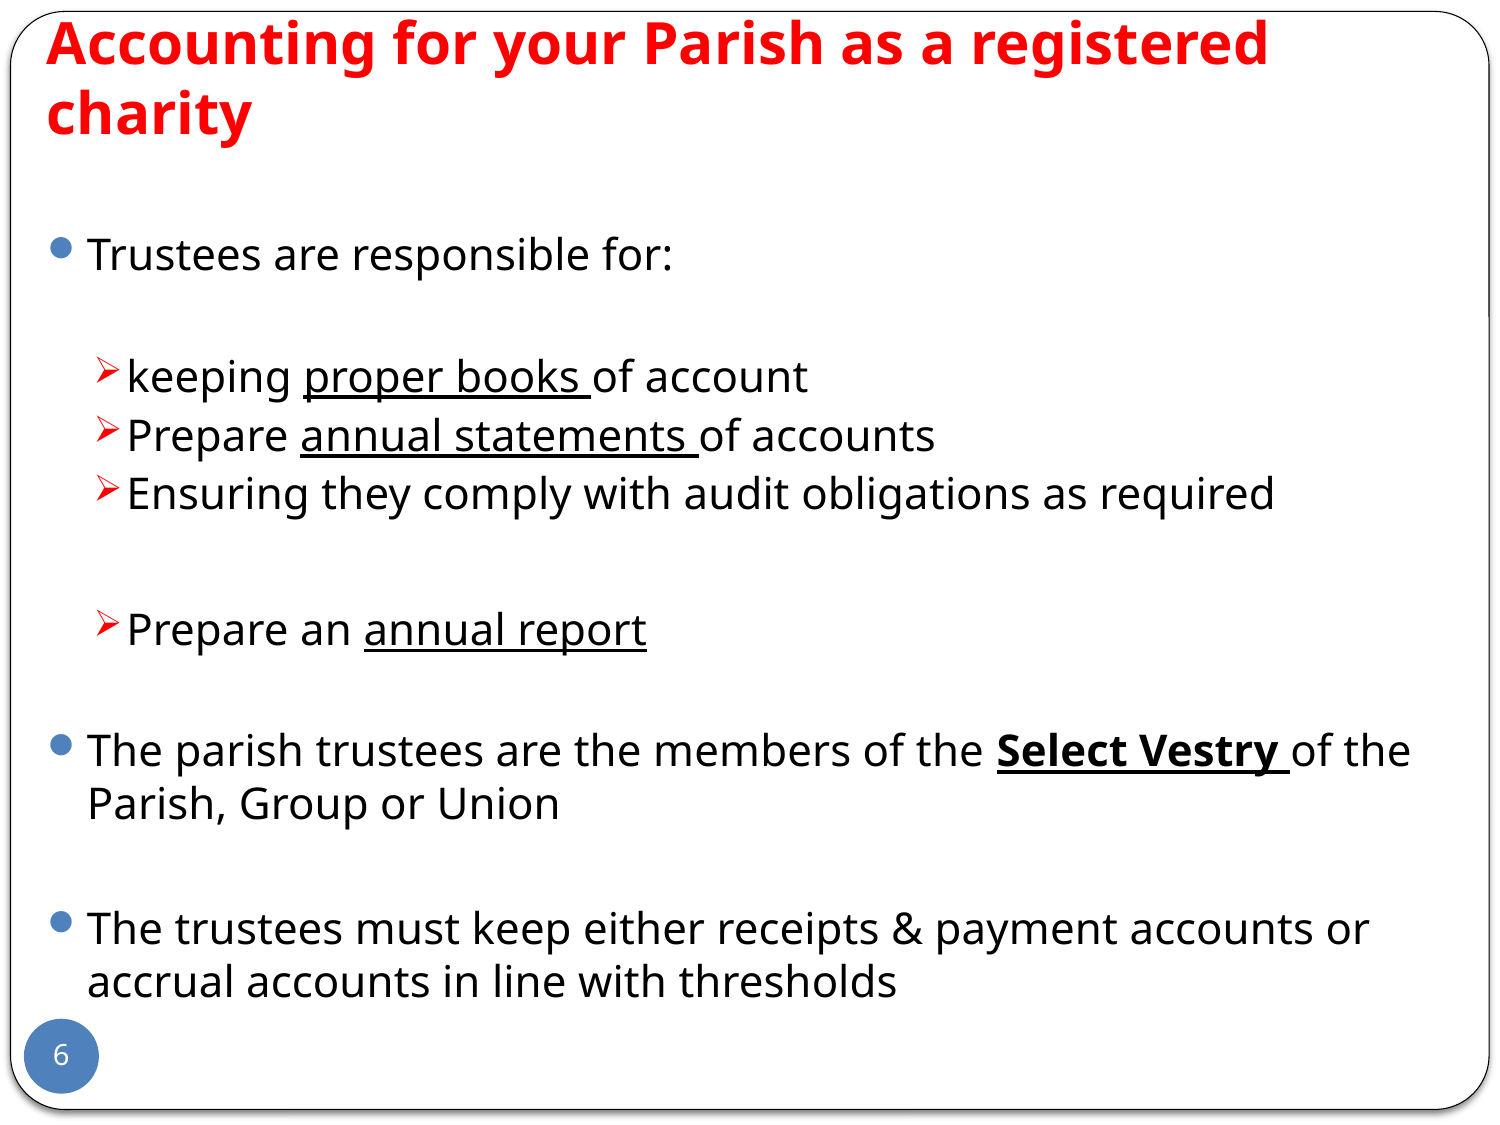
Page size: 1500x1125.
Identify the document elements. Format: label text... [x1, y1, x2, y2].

slide_number 6 [23, 1019, 99, 1094]
title Accounting for your Parish as a registered charity [32, 30, 1500, 161]
list Trustees are responsible for: keeping proper books of account Prepare annual statements of accounts Ensuring they comply with audit obligations as required Prepare an annual report The parish trustees are the members of the Select Vestry of the Parish, Group or Union The trustees must keep either receipts & payment accounts or accrual accounts in line with thresholds [32, 160, 1477, 1019]
